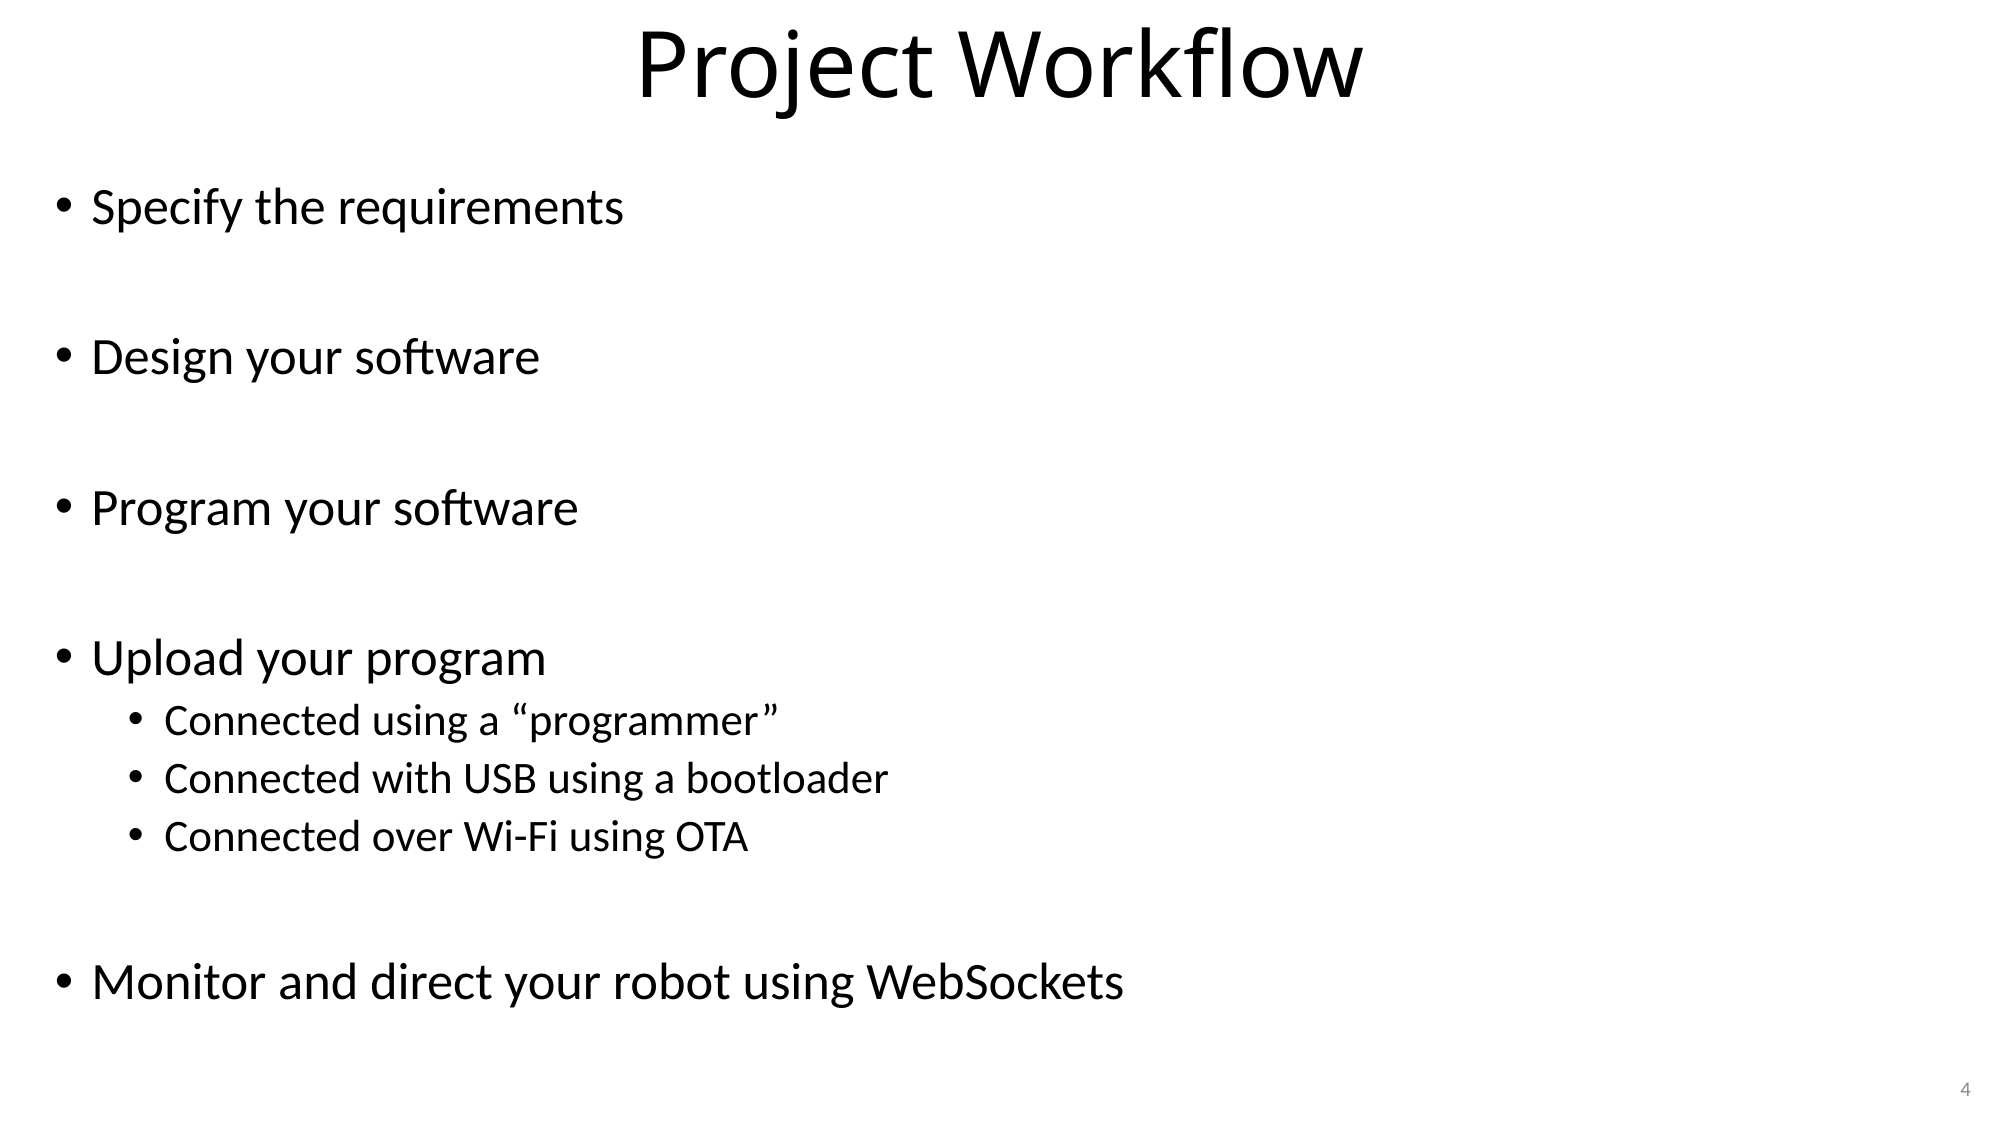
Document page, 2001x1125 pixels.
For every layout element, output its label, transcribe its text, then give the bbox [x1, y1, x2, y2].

slide_number 4 [1535, 1065, 1986, 1111]
title Project Workflow [39, 0, 1960, 135]
list Specify the requirements Design your software Program your software Upload your program Connected using a “programmer” Connected with USB using a bootloader Connected over Wi-Fi using OTA Monitor and direct your robot using WebSockets [39, 171, 1960, 1029]
